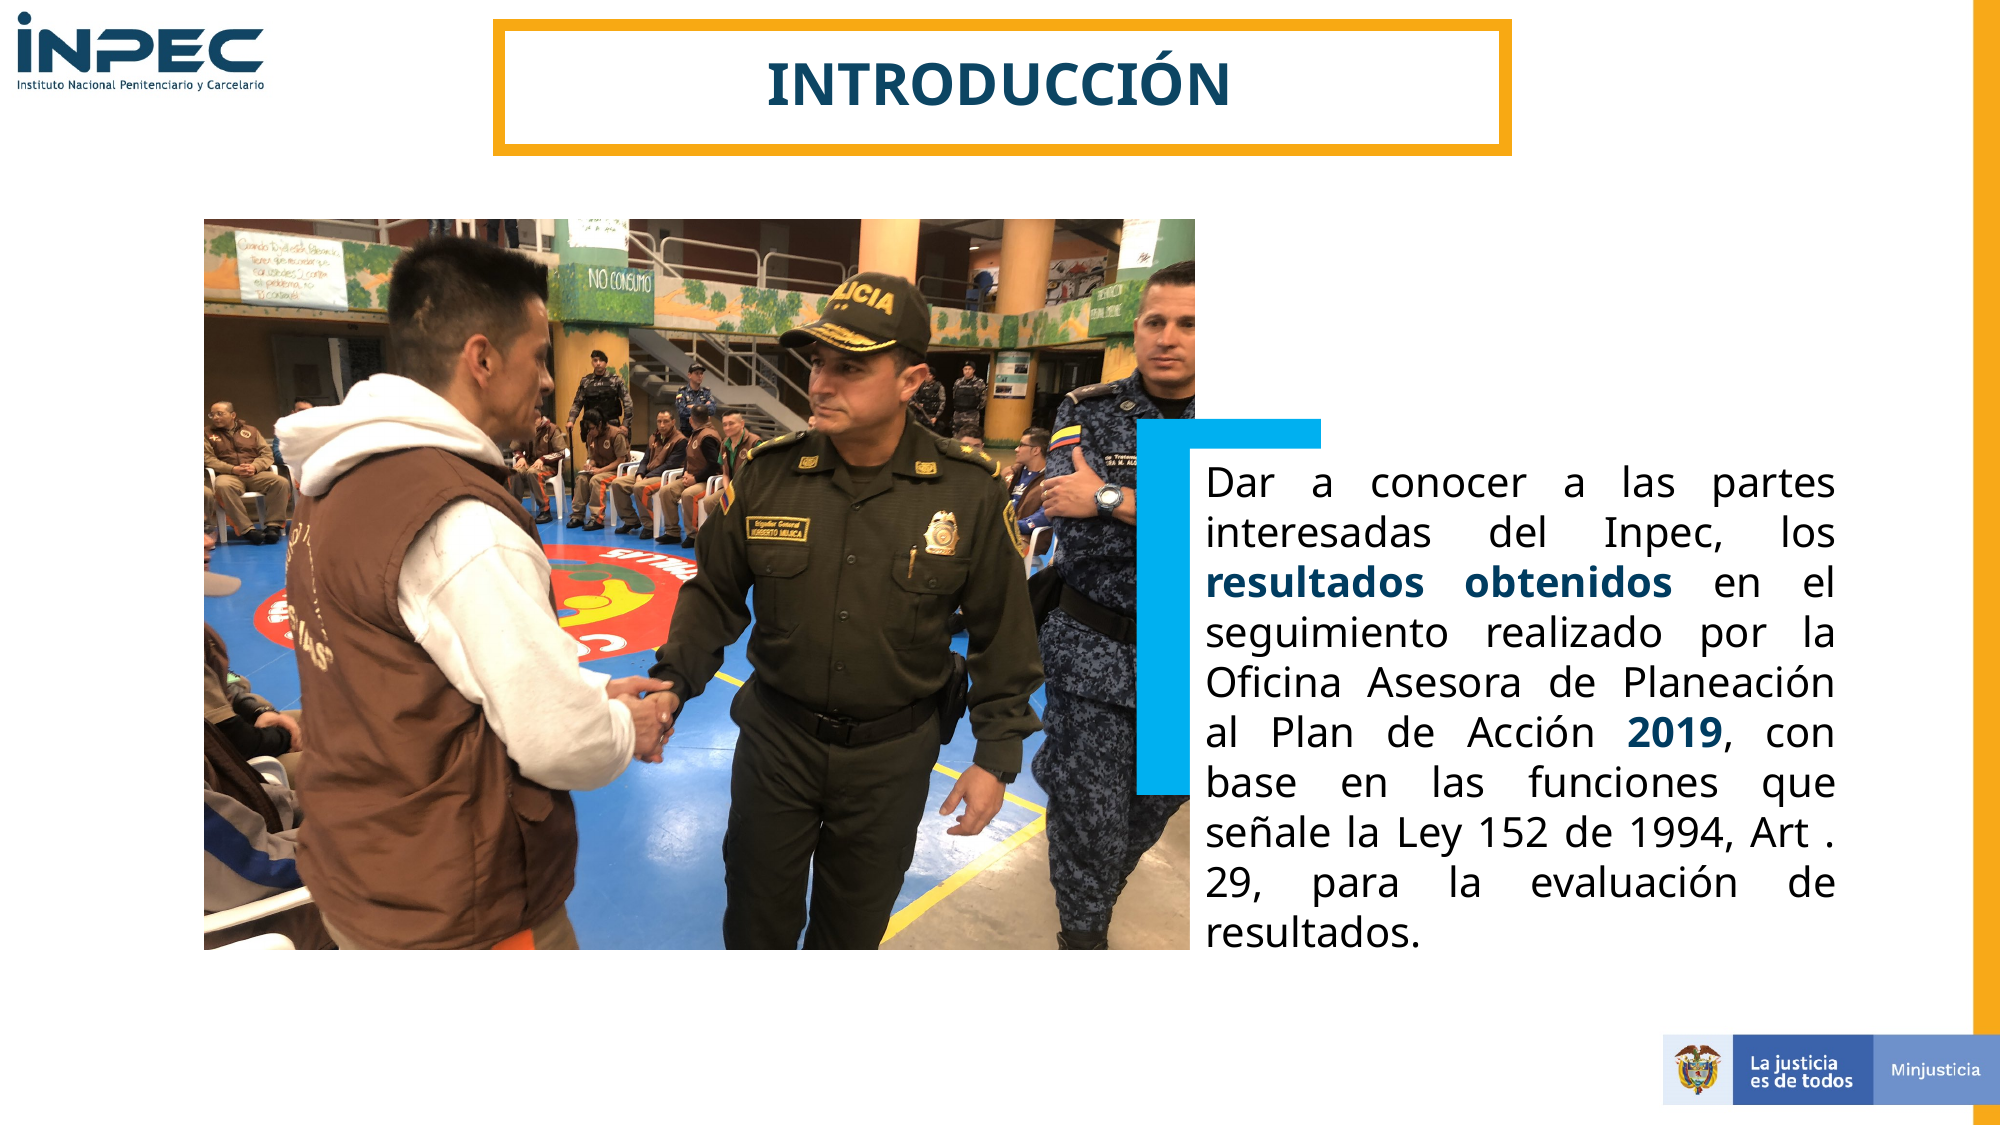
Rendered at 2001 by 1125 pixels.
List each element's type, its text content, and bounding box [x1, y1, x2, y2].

text_box INTRODUCCIÓN [447, 47, 1553, 120]
text_box [1195, 418, 1322, 448]
picture [0, 0, 2000, 1125]
text_box Dar a conocer a las partes interesadas del Inpec, los resultados obtenidos en el seguimiento realizado por la Oficina Asesora de Planeación al Plan de Acción 2019, con base en las funciones que señale la Ley 152 de 1994, Art . 29, para la evaluación de resultados. [1189, 448, 1852, 964]
